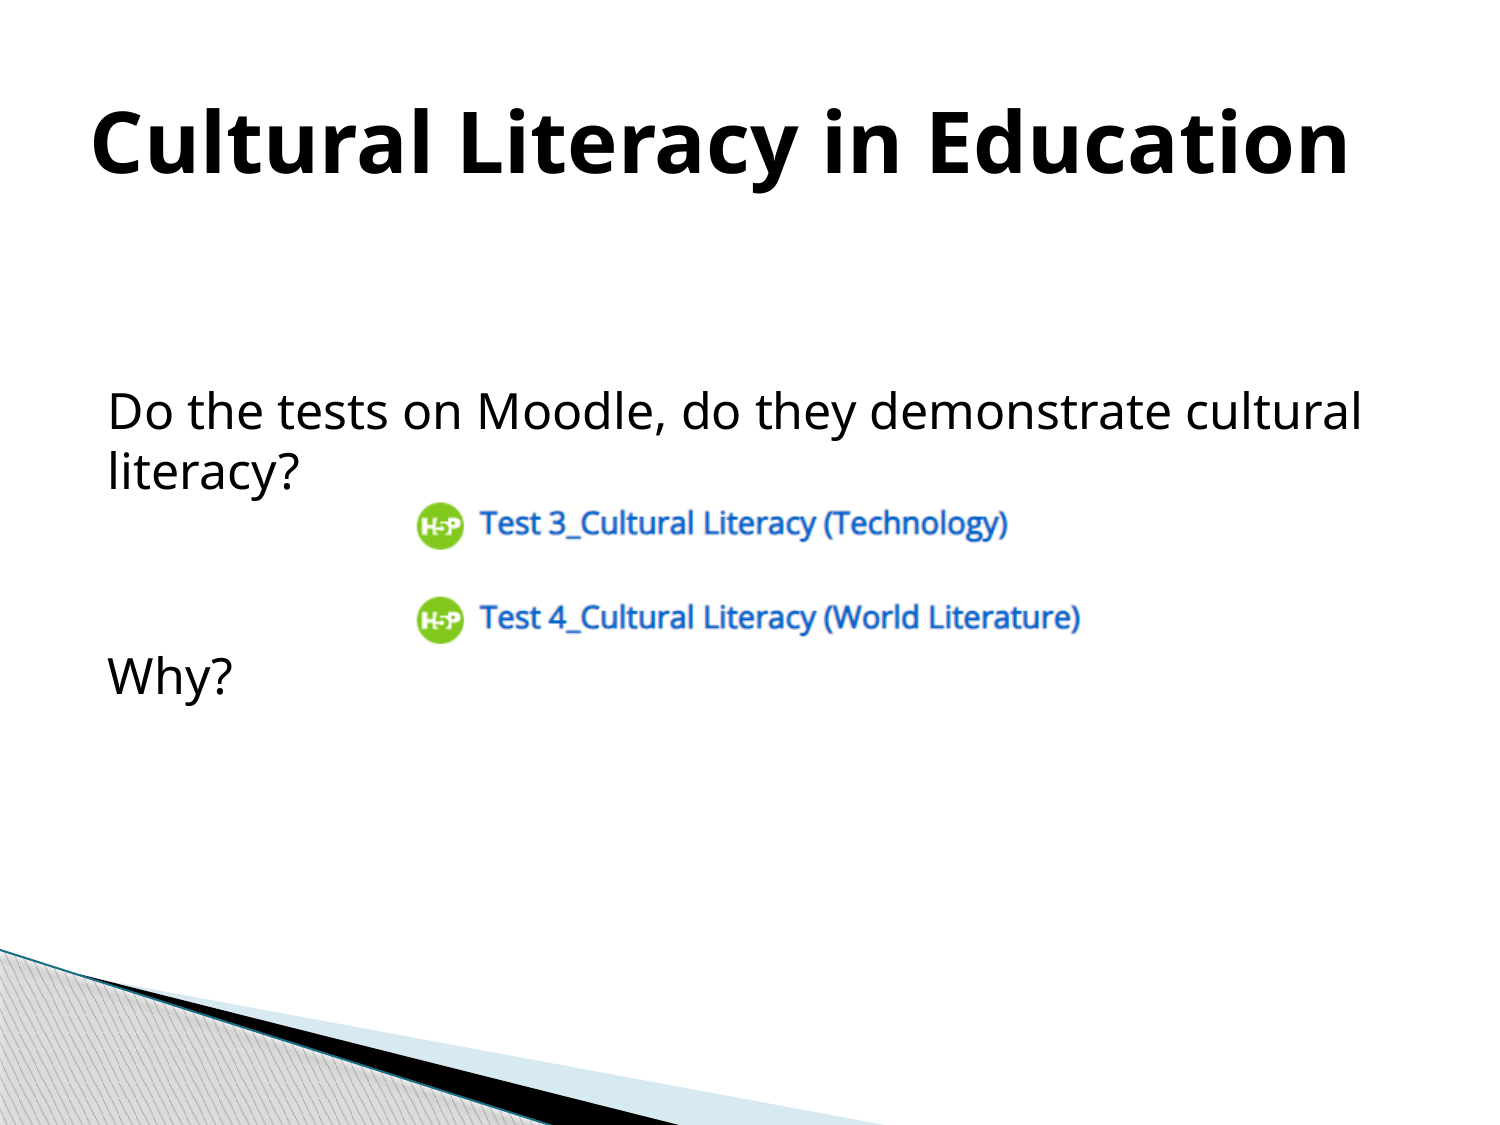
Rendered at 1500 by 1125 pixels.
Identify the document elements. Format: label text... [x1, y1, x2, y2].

list Do the tests on Moodle, do they demonstrate cultural literacy? Why? [75, 243, 1425, 986]
picture [389, 473, 1111, 652]
title Cultural Literacy in Education [75, 45, 1425, 233]
